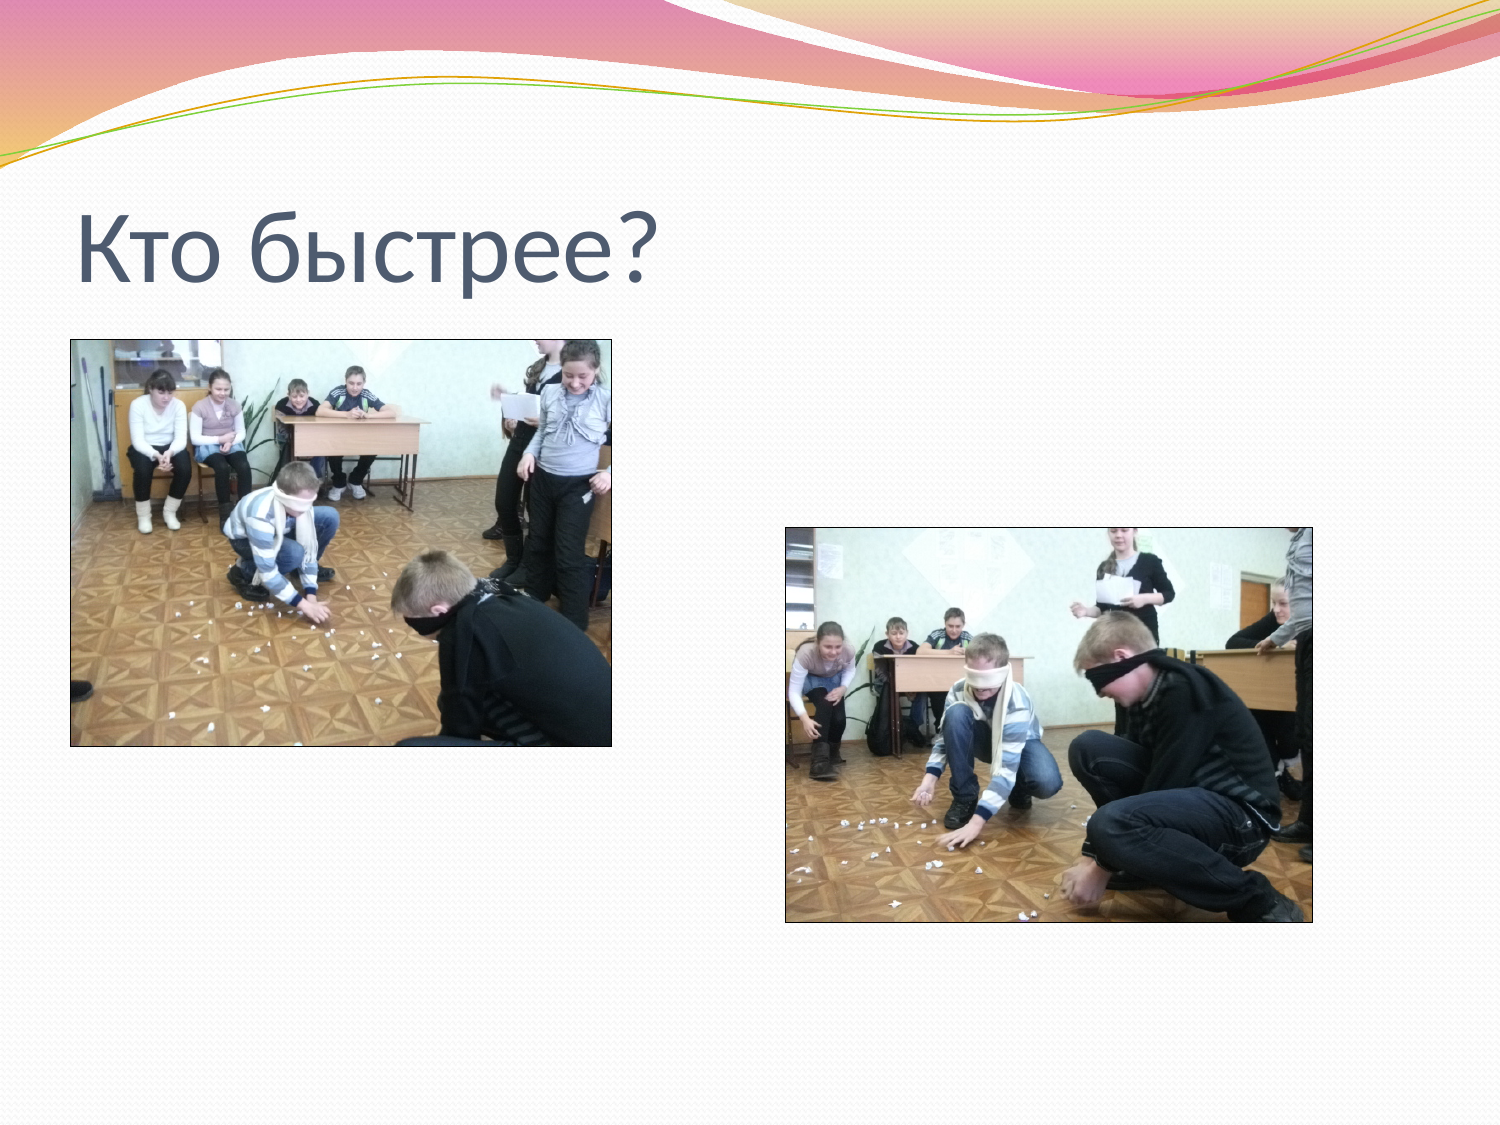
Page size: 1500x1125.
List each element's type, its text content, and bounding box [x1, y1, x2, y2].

title Кто быстрее? [75, 115, 1438, 303]
picture [70, 339, 613, 747]
picture [784, 527, 1313, 924]
